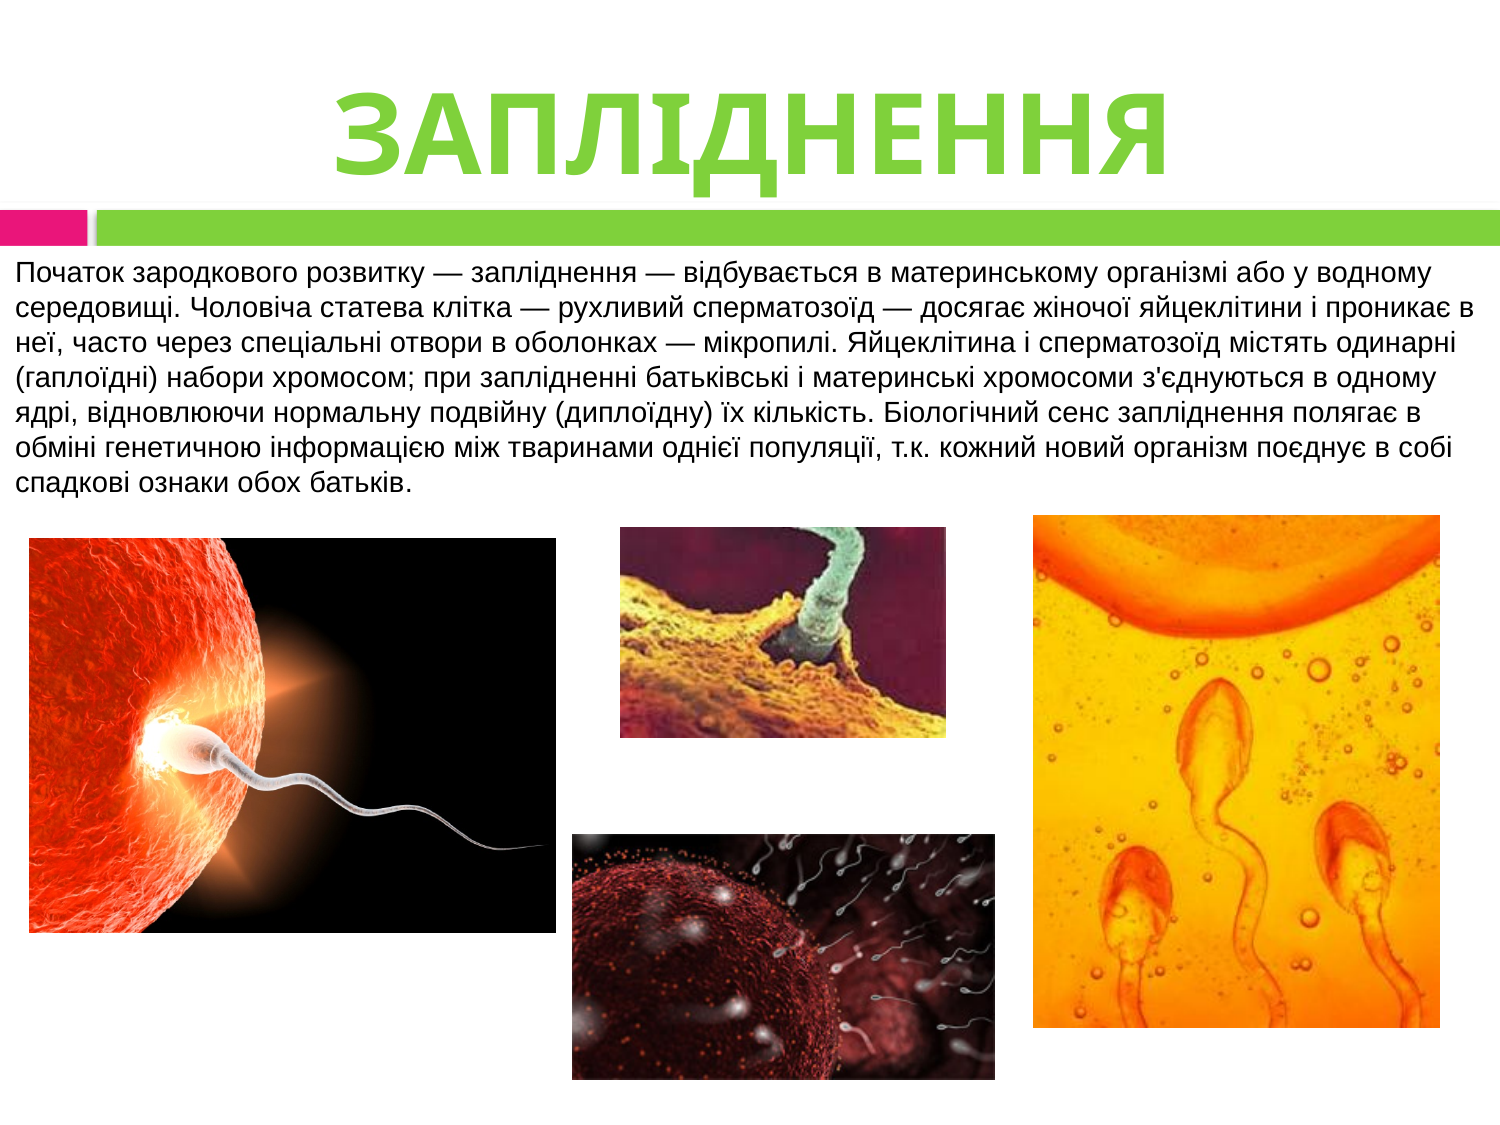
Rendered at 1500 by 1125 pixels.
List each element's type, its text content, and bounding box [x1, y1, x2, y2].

picture [29, 538, 556, 934]
picture [619, 526, 946, 739]
text_box Початок зародкового розвитку — запліднення — відбувається в материнському організмі або у водному середовищі. Чоловіча статева клітка — рухливий сперматозоїд — досягає жіночої яйцеклітини і проникає в неї, часто через спеціальні отвори в оболонках — мікропилі. Яйцеклітина і сперматозоїд містять одинарні (гаплоїдні) набори хромосом; при заплідненні батьківські і материнські хромосоми з'єднуються в одному ядрі, відновлюючи нормальну подвійну (диплоїдну) їх кількість. Біологічний сенс запліднення полягає в обміні генетичною інформацією між тваринами однієї популяції, т.к. кожний новий організм поєднує в собі спадкові ознаки обох батьків. [0, 245, 1500, 506]
text_box Запліднення [316, 54, 1191, 205]
picture [1033, 514, 1441, 1028]
picture [572, 833, 995, 1080]
